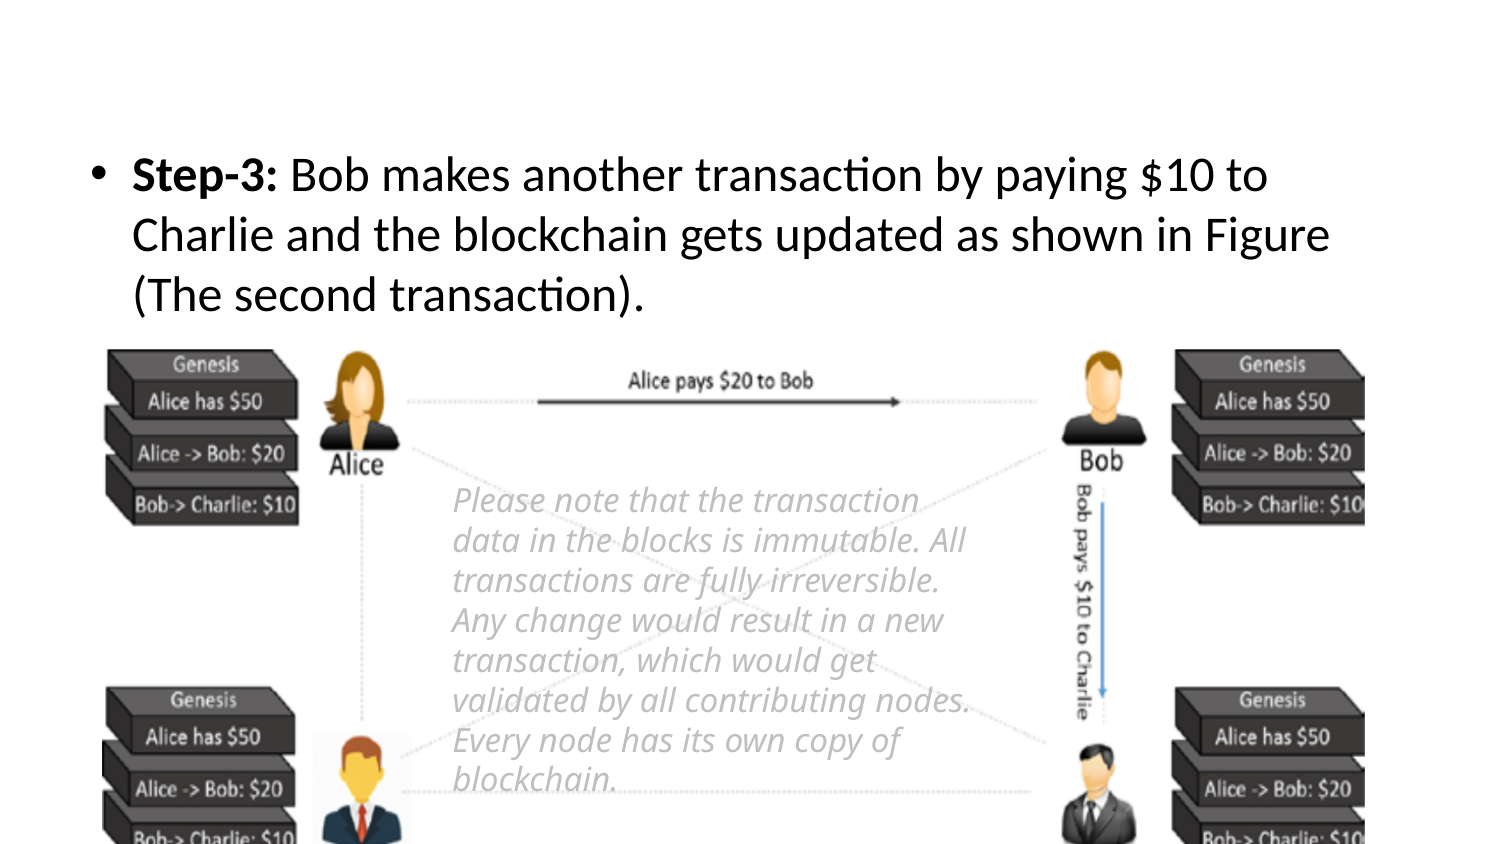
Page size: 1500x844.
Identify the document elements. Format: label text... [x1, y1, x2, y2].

list Step-3: Bob makes another transaction by paying $10 to Charlie and the blockchain gets updated as shown in Figure (The second transaction). [75, 134, 1425, 754]
picture [99, 328, 1376, 844]
